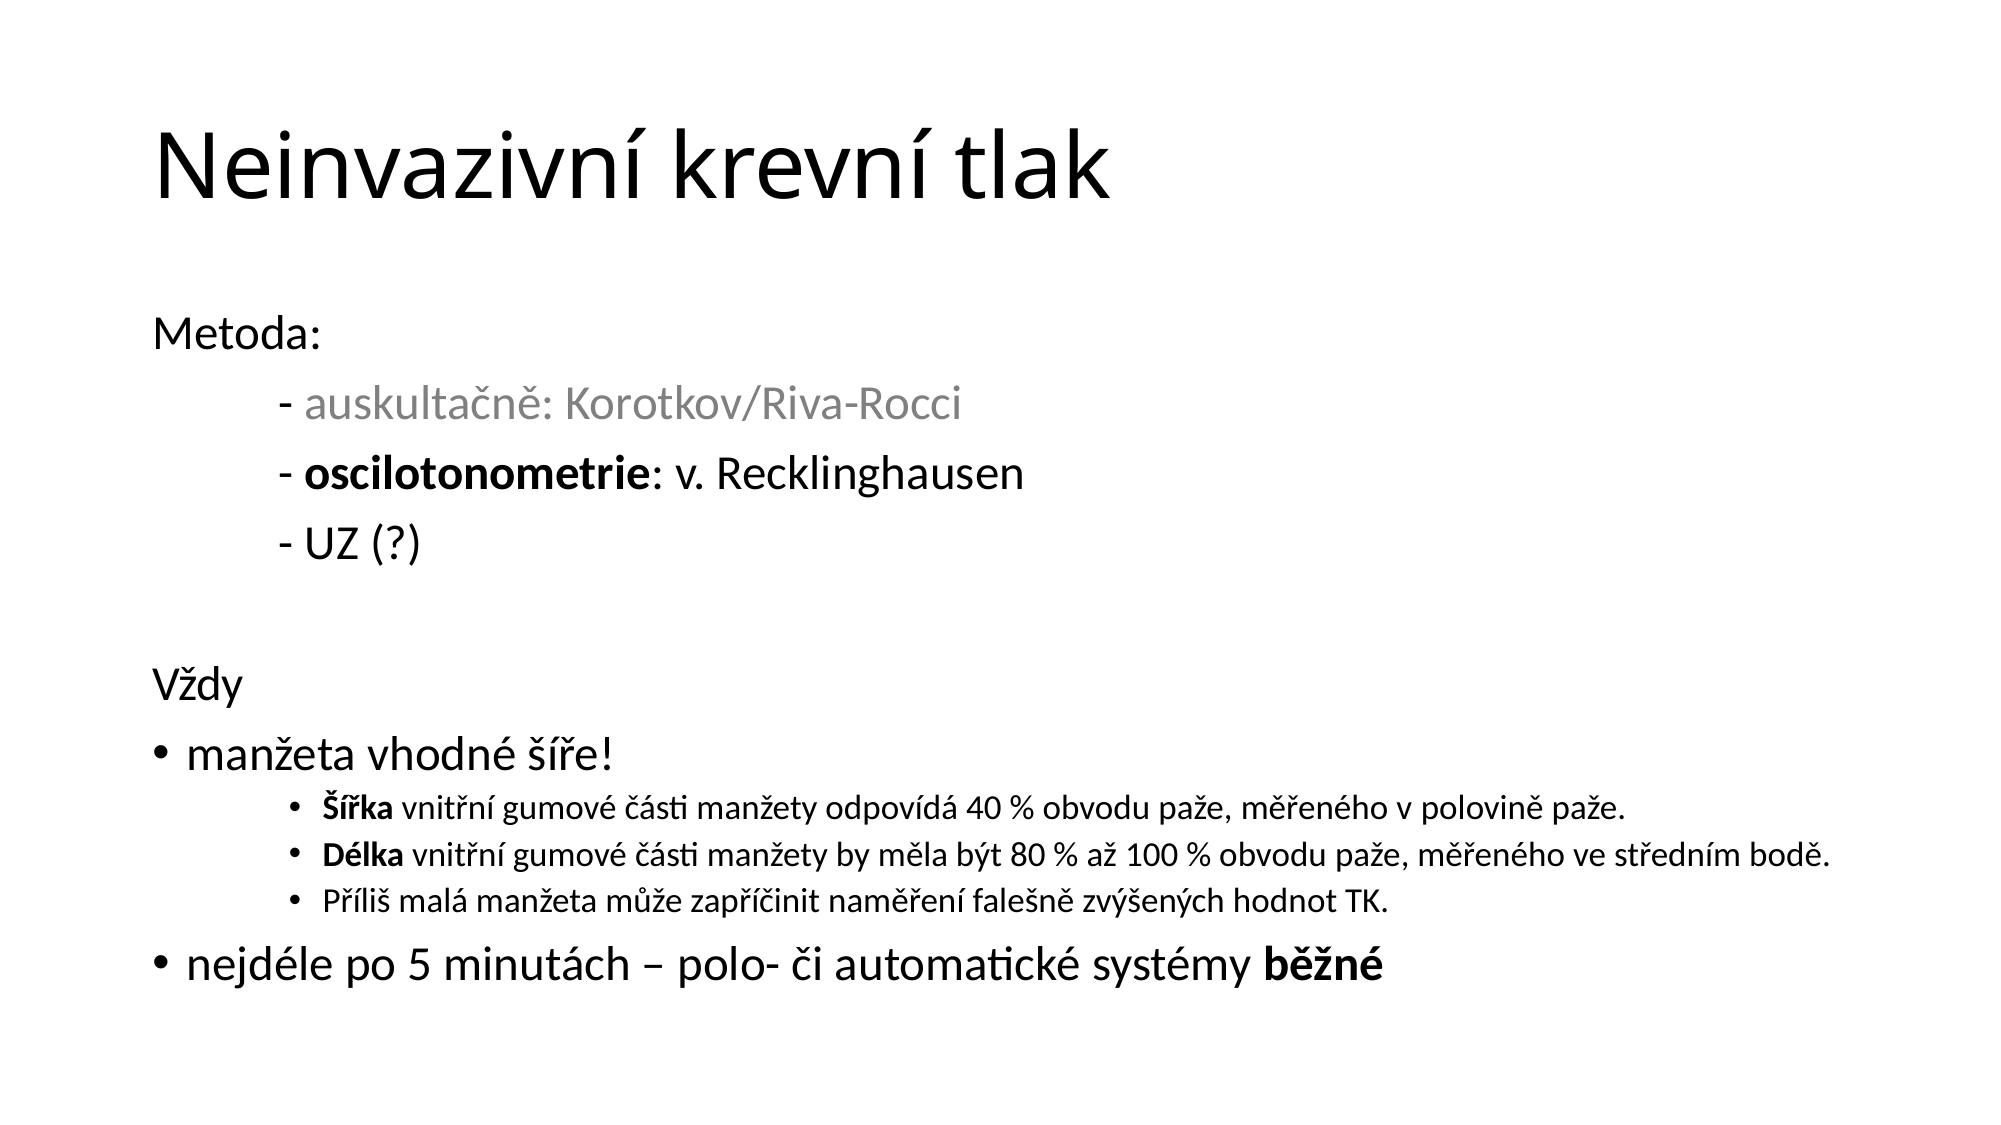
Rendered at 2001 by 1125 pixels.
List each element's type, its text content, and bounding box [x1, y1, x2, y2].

title Neinvazivní krevní tlak [137, 59, 1863, 278]
list Metoda: - auskultačně: Korotkov/Riva-Rocci - oscilotonometrie: v. Recklinghausen - UZ (?) Vždy manžeta vhodné šíře! Šířka vnitřní gumové části manžety odpovídá 40 % obvodu paže, měřeného v polovině paže. Délka vnitřní gumové části manžety by měla být 80 % až 100 % obvodu paže, měřeného ve středním bodě. Příliš malá manžeta může zapříčinit naměření falešně zvýšených hodnot TK. nejdéle po 5 minutách – polo- či automatické systémy běžné [137, 299, 1863, 1014]
